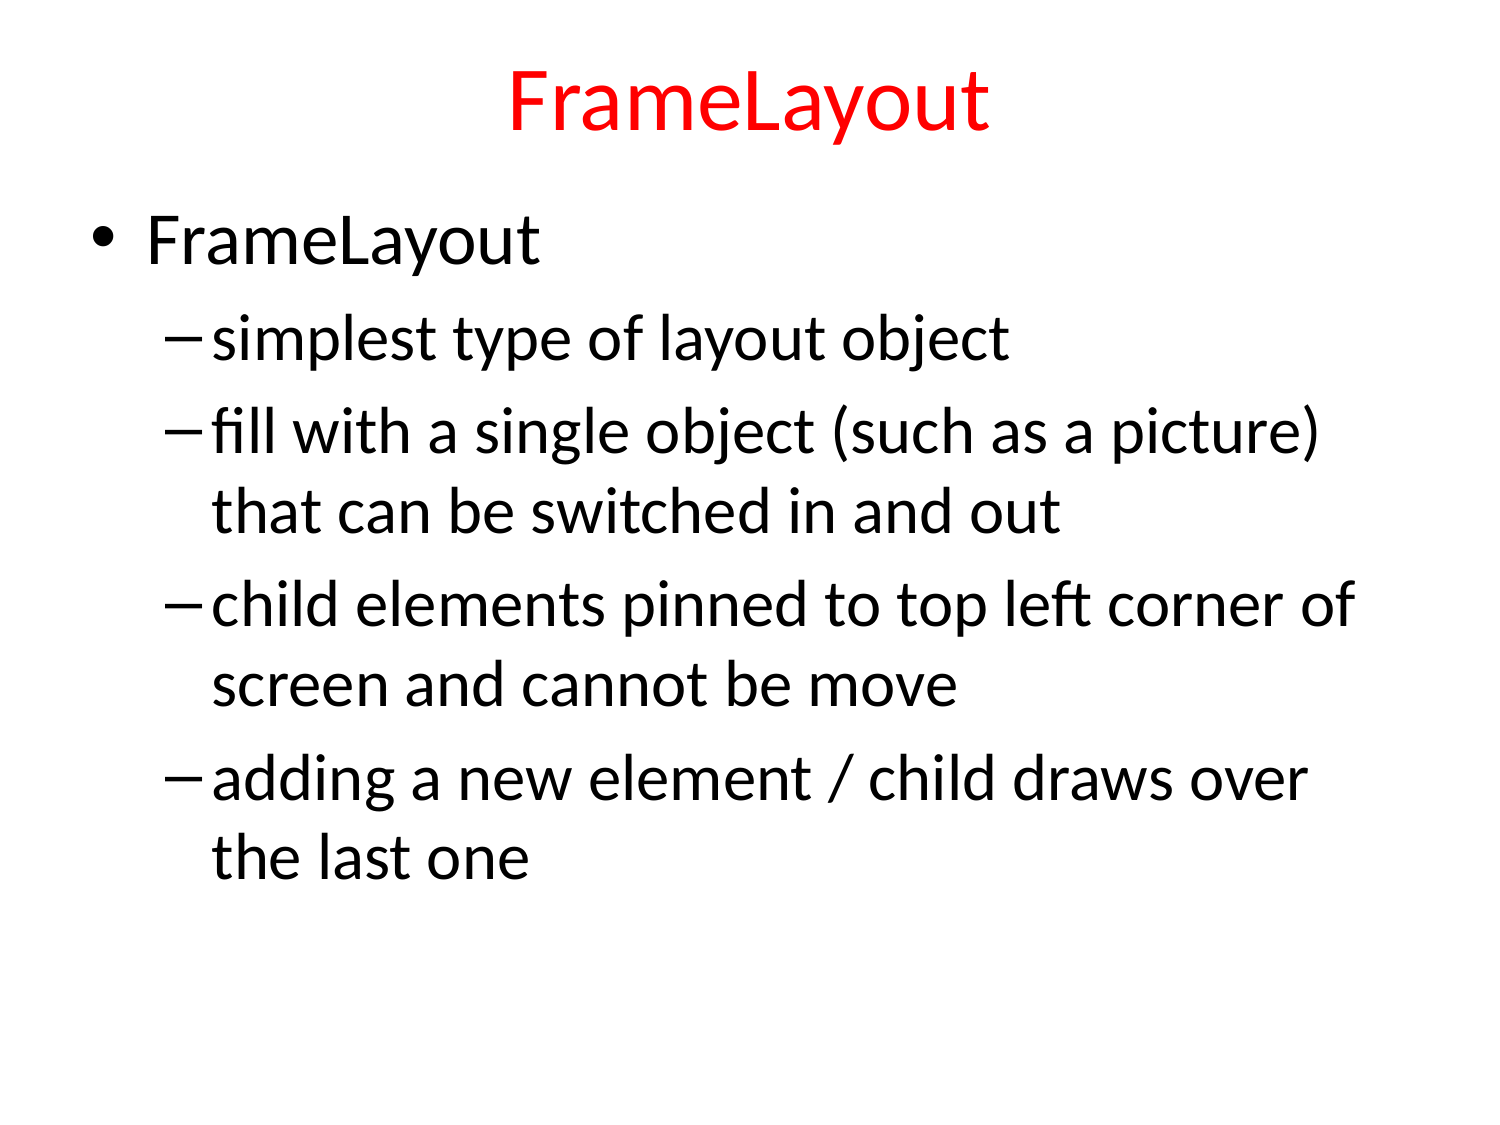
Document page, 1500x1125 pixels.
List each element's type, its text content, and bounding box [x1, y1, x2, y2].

title FrameLayout [75, 0, 1425, 182]
list FrameLayout simplest type of layout object fill with a single object (such as a picture) that can be switched in and out child elements pinned to top left corner of screen and cannot be move adding a new element / child draws over the last one [75, 182, 1425, 1038]
